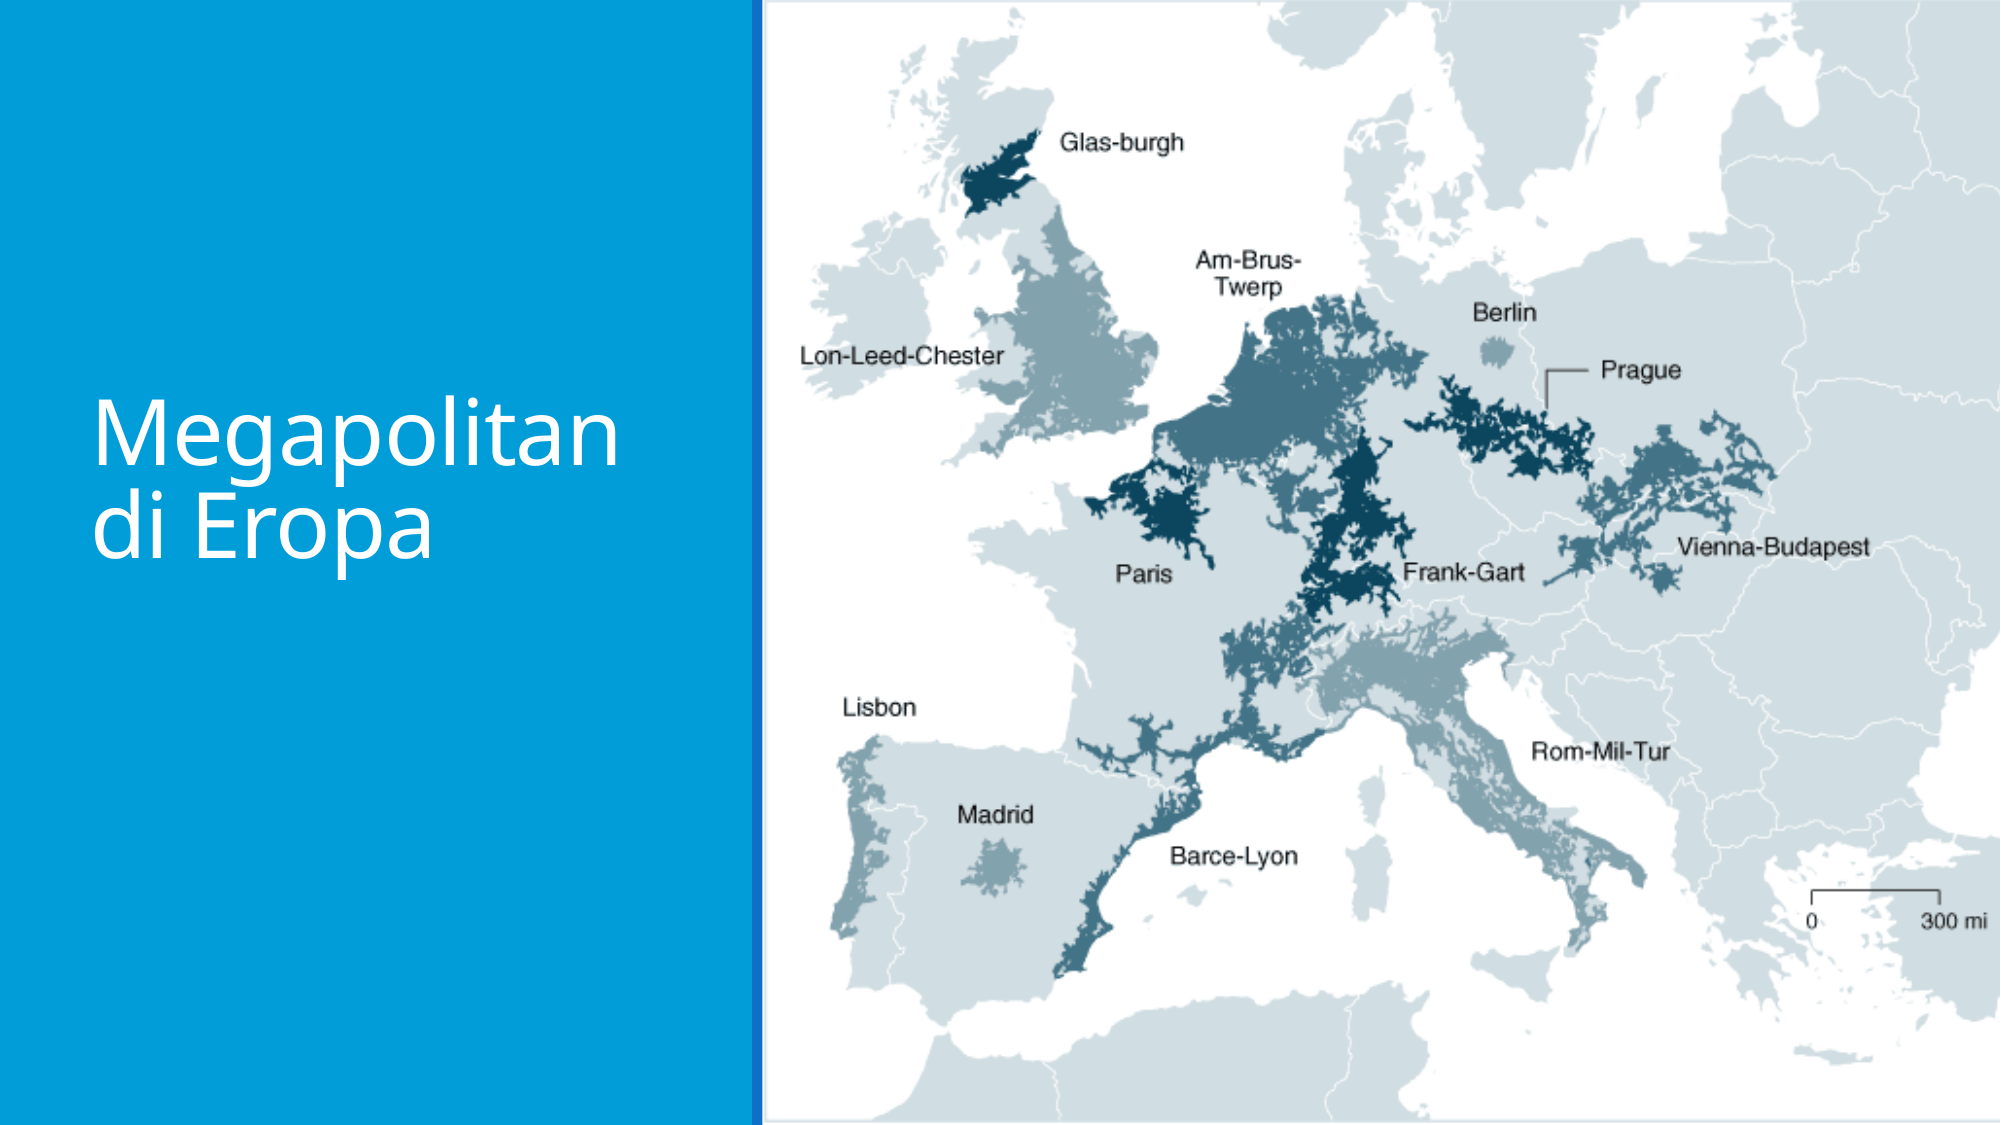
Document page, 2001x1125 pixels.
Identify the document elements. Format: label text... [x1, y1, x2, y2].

text_box [0, 0, 751, 1125]
text_box [751, 723, 758, 1125]
text_box [751, 0, 759, 710]
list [760, 0, 2000, 1125]
title Megapolitan di Eropa [75, 104, 676, 585]
